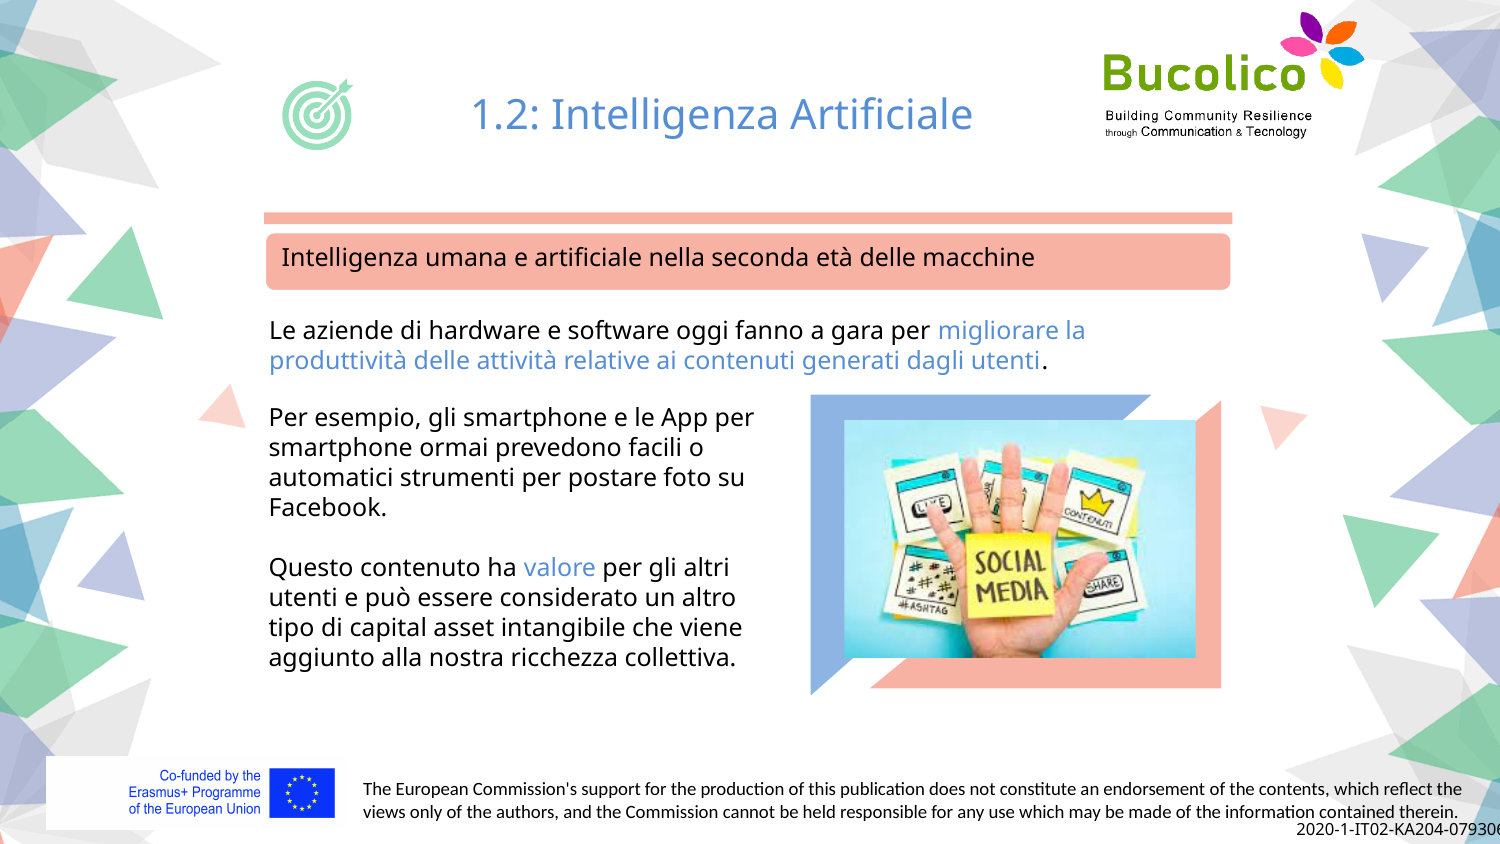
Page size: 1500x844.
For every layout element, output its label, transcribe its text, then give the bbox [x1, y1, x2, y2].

text_box Intelligenza umana e artificiale nella seconda età delle macchine [261, 229, 1235, 295]
text_box [280, 76, 356, 153]
picture [0, 0, 1500, 844]
text_box [810, 394, 1152, 696]
text_box The European Commission's support for the production of this publication does not constitute an endorsement of the contents, which reflect the views only of the authors, and the Commission cannot be held responsible for any use which may be made of the information contained therein. [348, 769, 1486, 830]
text_box Per esempio, gli smartphone e le App per smartphone ormai prevedono facili o automatici strumenti per postare foto su Facebook. Questo contenuto ha valore per gli altri utenti e può essere considerato un altro tipo di capital asset intangibile che viene aggiunto alla nostra ricchezza collettiva. [253, 394, 786, 679]
text_box [262, 210, 1235, 226]
text_box Le aziende di hardware e software oggi fanno a gara per migliorare la produttività delle attività relative ai contenuti generati dagli utenti. [254, 306, 1235, 382]
text_box [869, 400, 1222, 689]
list 1.2: Intelligenza Artificiale [410, 65, 1034, 161]
